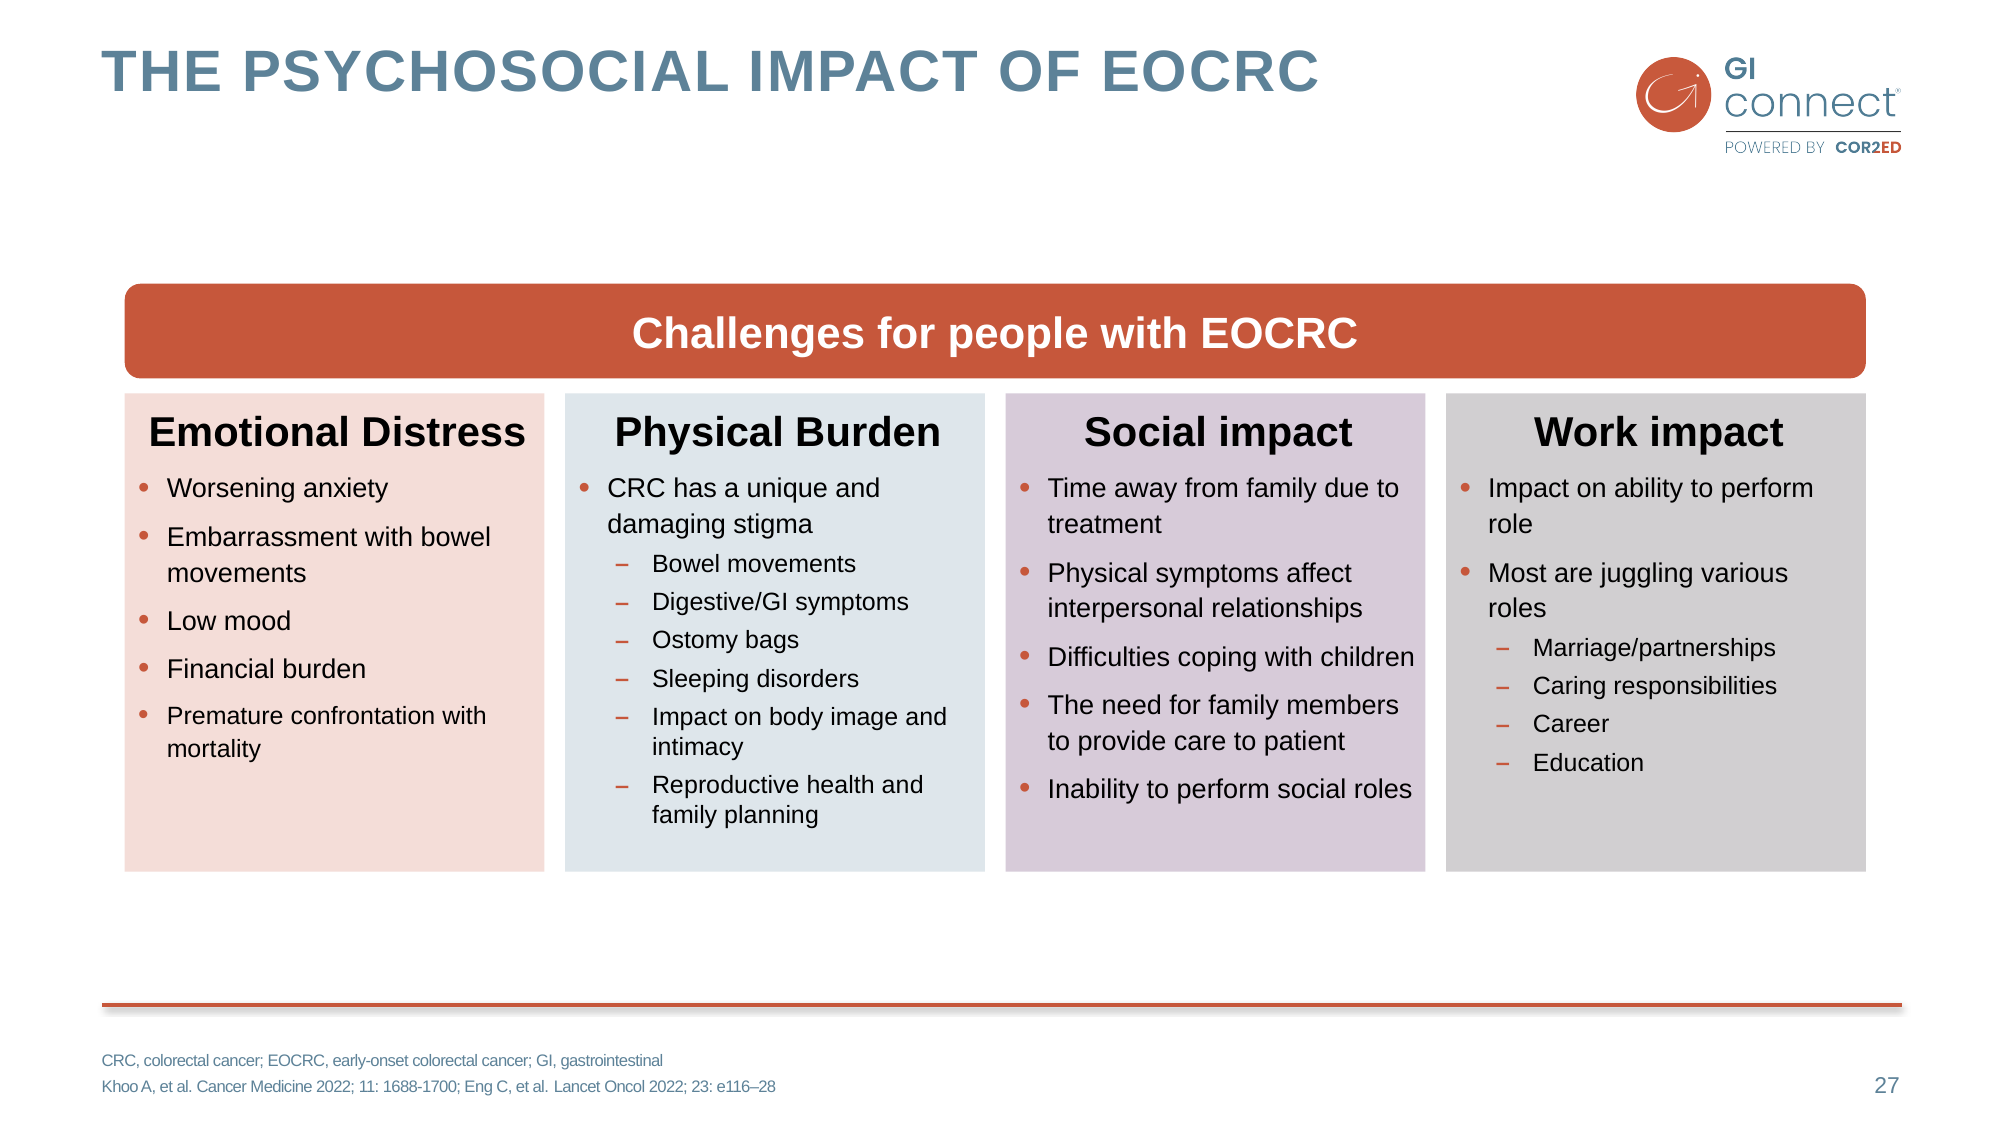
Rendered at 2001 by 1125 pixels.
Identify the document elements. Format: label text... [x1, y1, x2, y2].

picture [1631, 50, 1912, 159]
text_box Emotional Distress Worsening anxiety Embarrassment with bowel movements Low mood Financial burden Premature confrontation with mortality [124, 393, 545, 872]
title The psychosocial impact of eocrc [101, 40, 1536, 173]
slide_number 27 [1771, 1054, 1900, 1115]
list CRC, colorectal cancer; EOCRC, early-onset colorectal cancer; GI, gastrointestinal Khoo A, et al. Cancer Medicine 2022; 11: 1688-1700; Eng C, et al. Lancet Oncol 2022; 23: e116–28 [101, 1042, 1772, 1103]
text_box Physical Burden CRC has a unique and damaging stigma Bowel movements Digestive/GI symptoms Ostomy bags Sleeping disorders Impact on body image and intimacy Reproductive health and family planning [565, 393, 985, 872]
text_box Social impact Time away from family due to treatment Physical symptoms affect interpersonal relationships Difficulties coping with children The need for family members to provide care to patient Inability to perform social roles [1005, 393, 1426, 872]
text_box Work impact Impact on ability to perform role Most are juggling various roles Marriage/partnerships Caring responsibilities Career Education [1446, 393, 1866, 872]
text_box Challenges for people with EOCRC [124, 283, 1866, 379]
